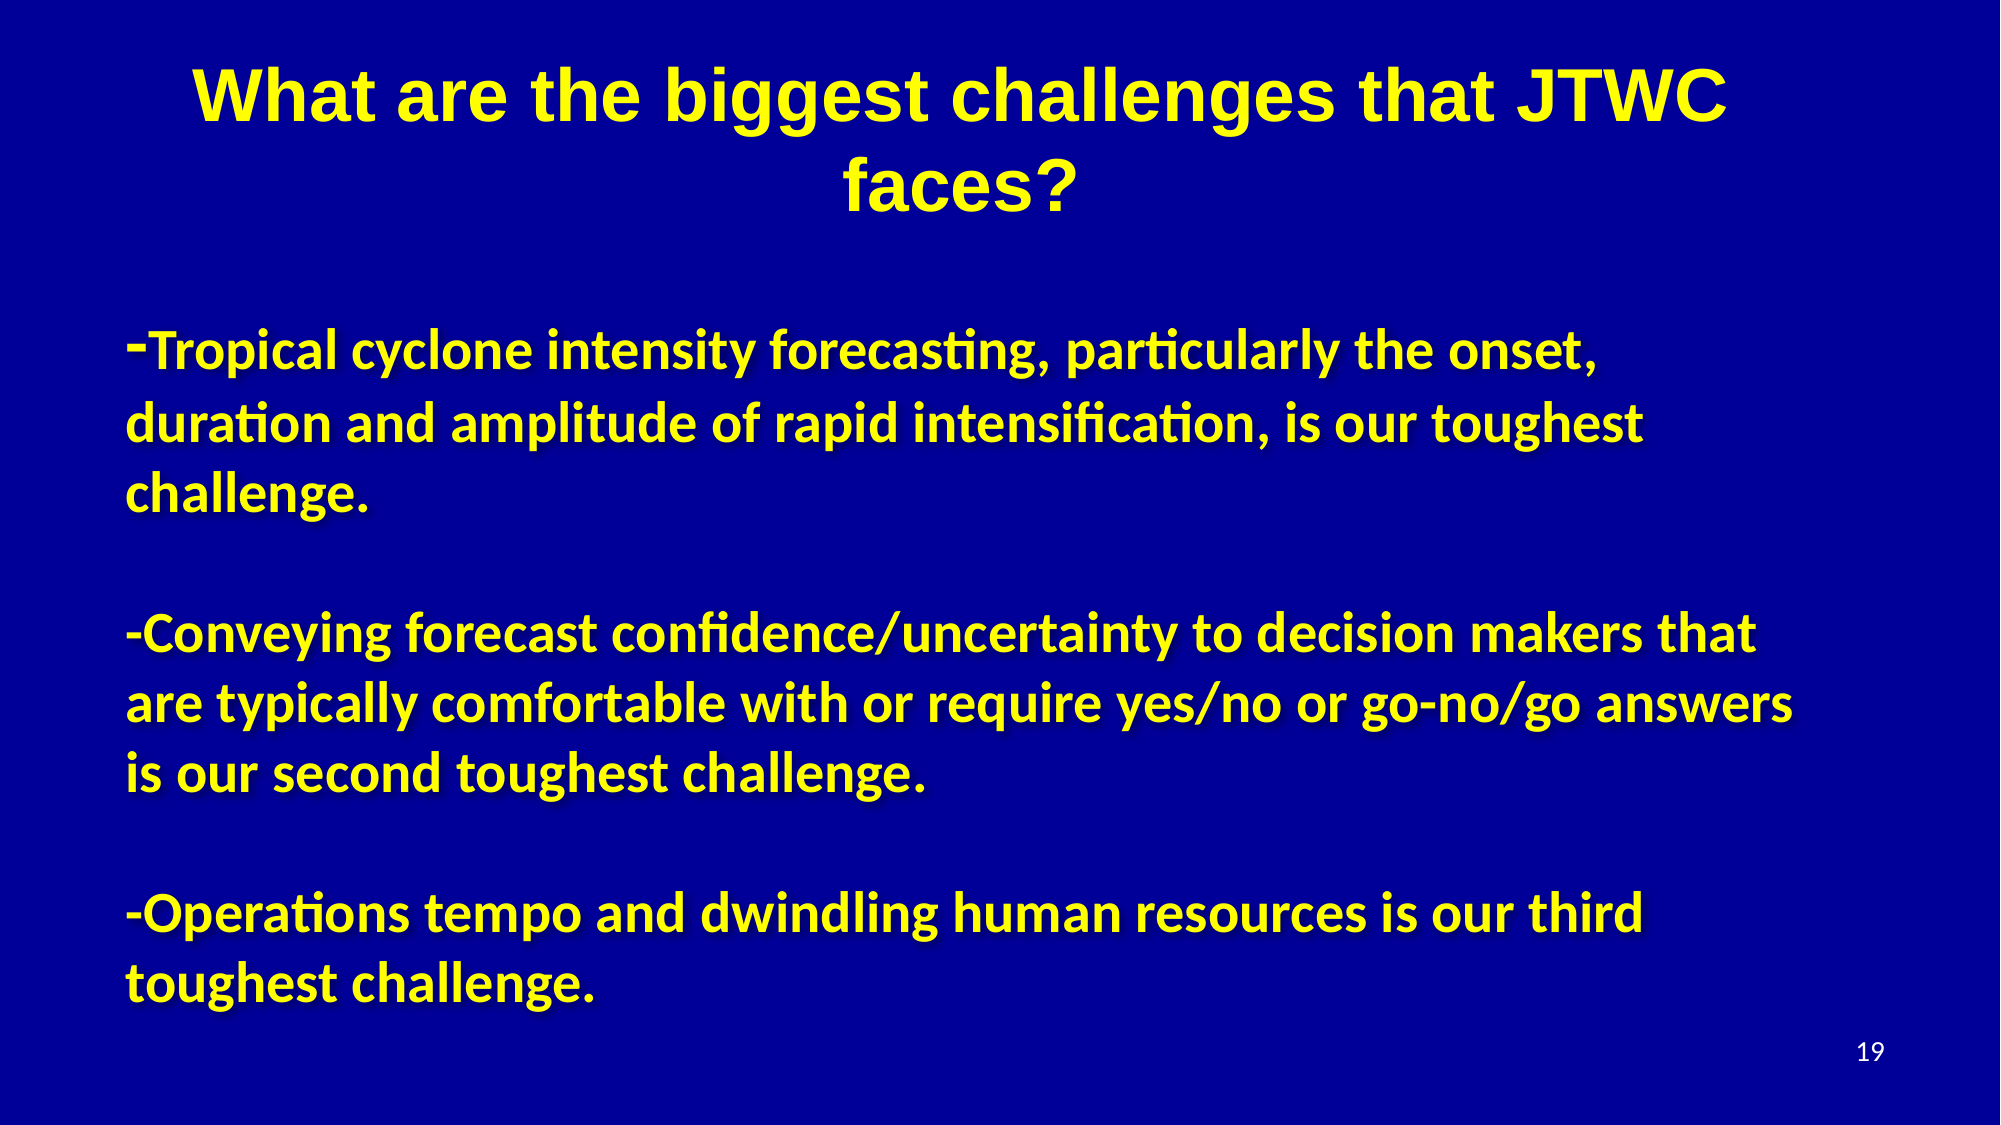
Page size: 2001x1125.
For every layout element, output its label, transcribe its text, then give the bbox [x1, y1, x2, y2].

title -Tropical cyclone intensity forecasting, particularly the onset, duration and amplitude of rapid intensification, is our toughest challenge. -Conveying forecast confidence/uncertainty to decision makers that are typically comfortable with or require yes/no or go-no/go answers is our second toughest challenge. -Operations tempo and dwindling human resources is our third toughest challenge. [110, 493, 1813, 986]
text_box What are the biggest challenges that JTWC faces? [160, 38, 1762, 234]
slide_number 19 [1433, 1024, 1901, 1103]
